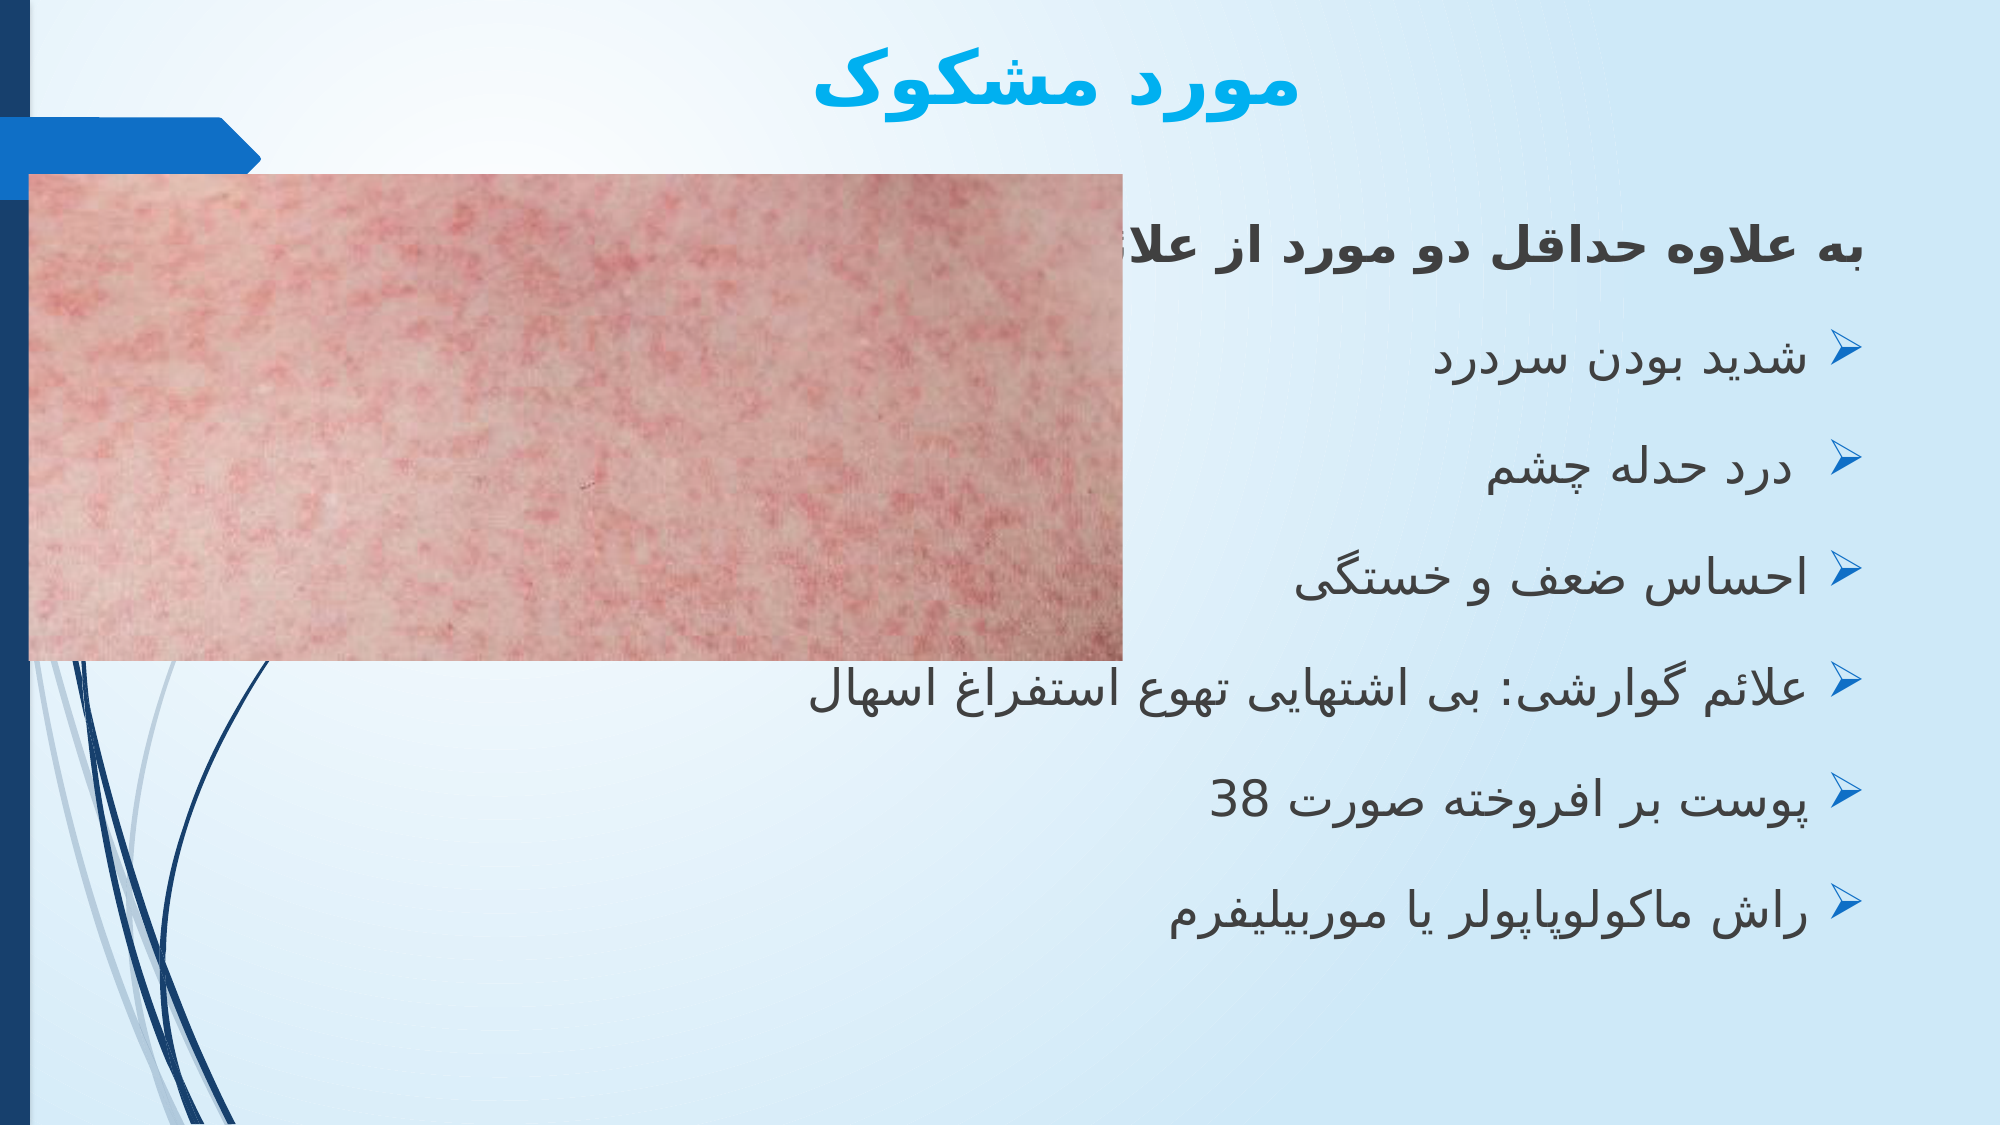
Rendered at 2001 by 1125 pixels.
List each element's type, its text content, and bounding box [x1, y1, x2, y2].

list به علاوه حداقل دو مورد از علائم زیر: شدید بودن سردرد درد حدله چشم احساس ضعف و خستگی علائم گوارشی: بی اشتهایی تهوع استفراغ اسهال پوست بر افروخته صورت 38 راش ماکولوپاپولر یا موربیلیفرم [148, 174, 1882, 1005]
title مورد مشکوک [326, 22, 1789, 174]
picture [28, 174, 1123, 661]
